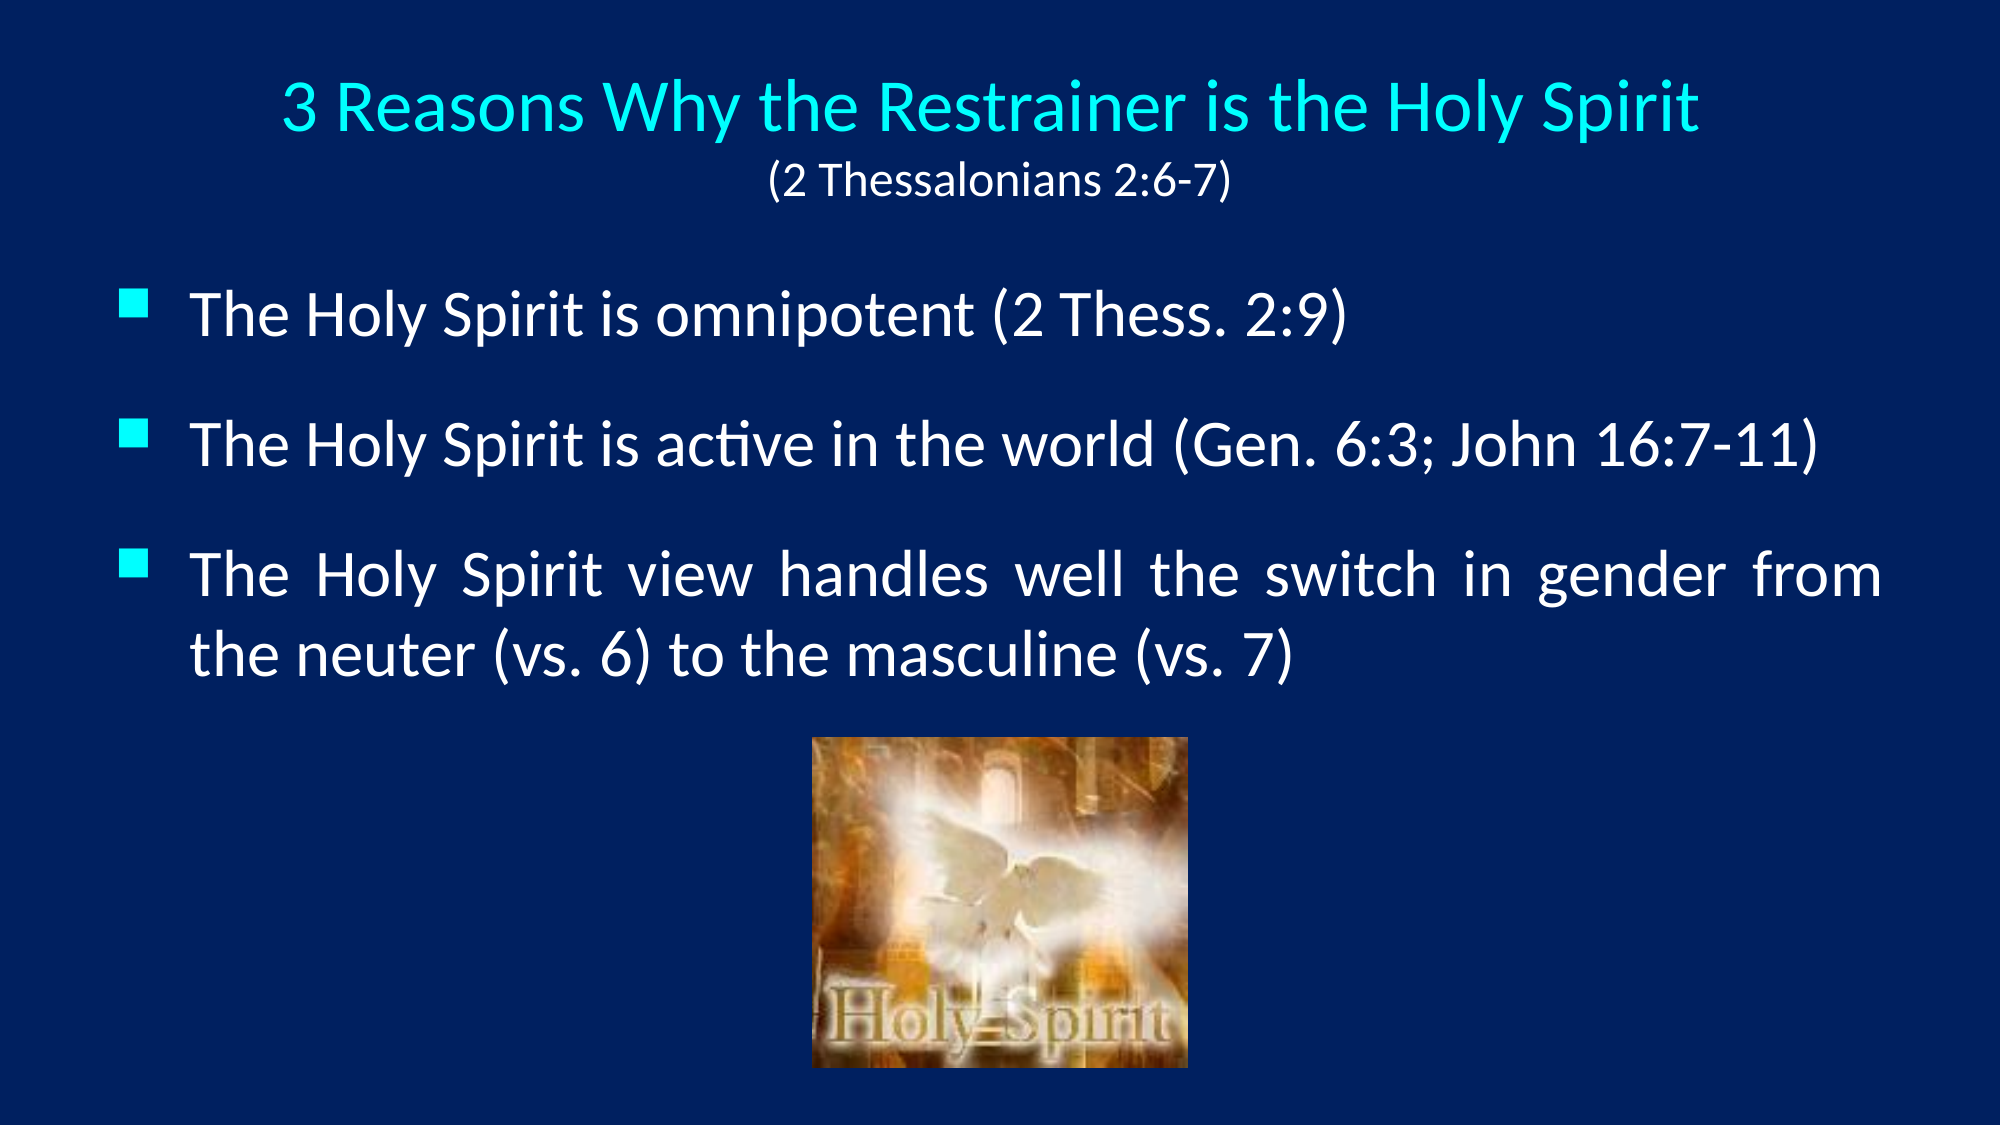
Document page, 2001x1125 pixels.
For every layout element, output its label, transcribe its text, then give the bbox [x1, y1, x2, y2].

picture [811, 737, 1189, 1068]
title 3 Reasons Why the Restrainer is the Holy Spirit (2 Thessalonians 2:6-7) [249, 37, 1750, 225]
list The Holy Spirit is omnipotent (2 Thess. 2:9) The Holy Spirit is active in the world (Gen. 6:3; John 16:7-11) The Holy Spirit view handles well the switch in gender from the neuter (vs. 6) to the masculine (vs. 7) [99, 262, 1901, 720]
